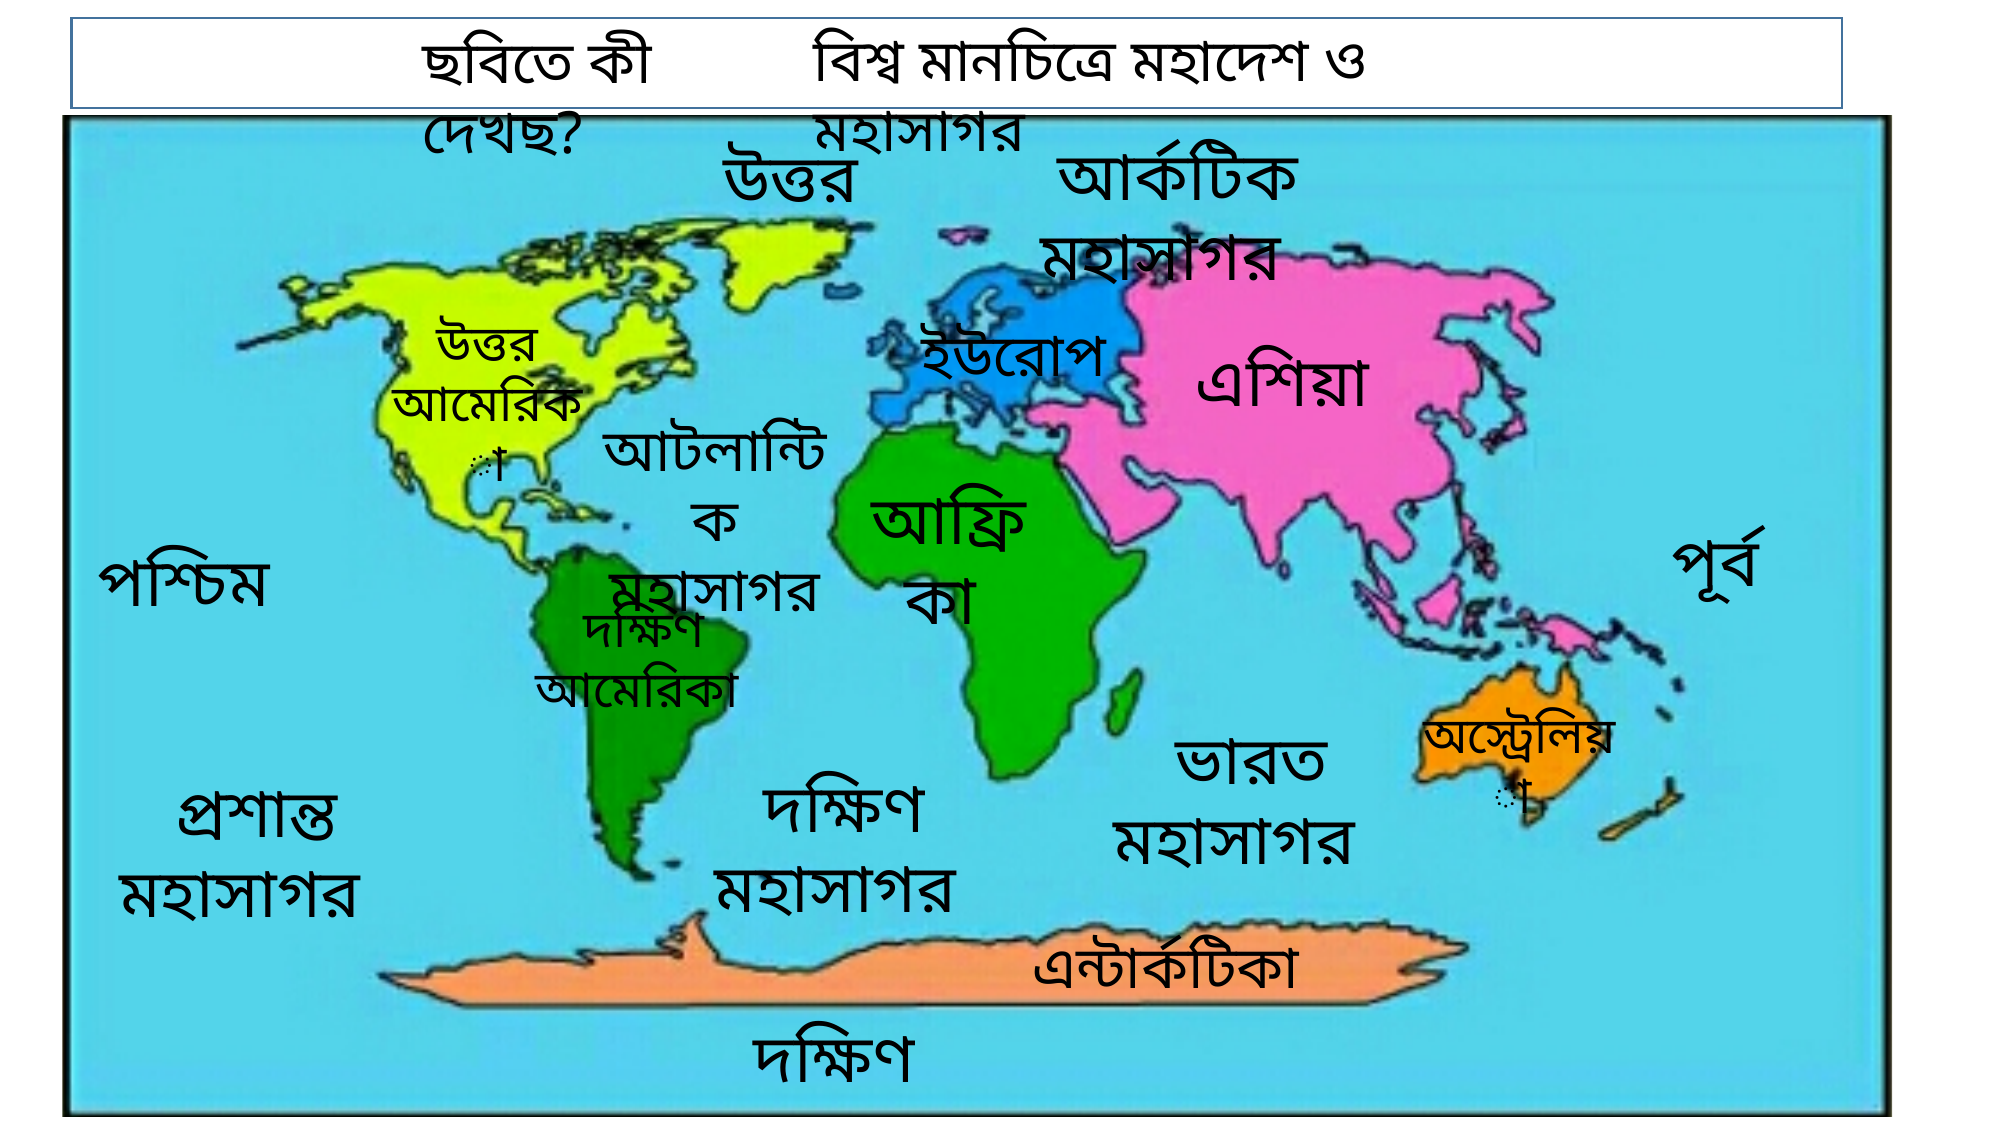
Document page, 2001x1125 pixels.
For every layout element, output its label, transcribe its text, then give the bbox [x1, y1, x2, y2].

text_box ছবিতে কী দেখছ? [407, 17, 799, 115]
text_box [70, 17, 407, 109]
picture [62, 115, 1893, 1117]
text_box বিশ্ব মানচিত্রে মহাদেশ ও মহাসাগর [799, 15, 1514, 115]
text_box [1514, 17, 1843, 109]
